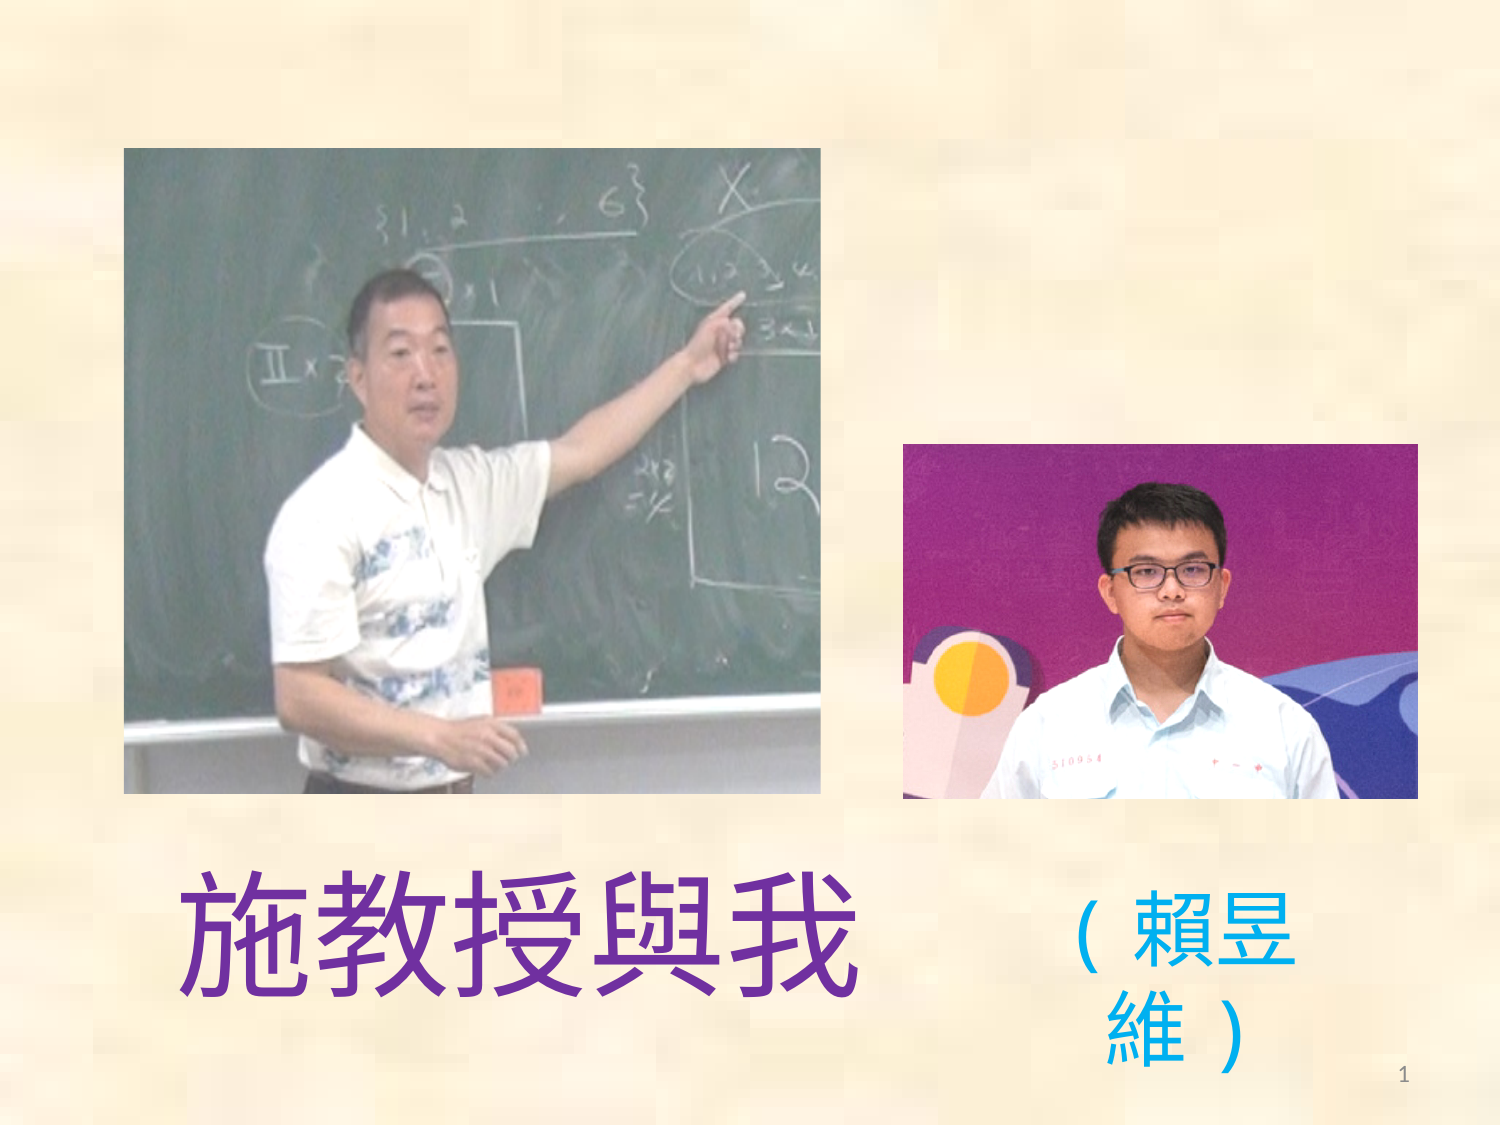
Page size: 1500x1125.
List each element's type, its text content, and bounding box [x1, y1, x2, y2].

picture [0, 0, 1500, 1125]
subtitle (賴昱維) [997, 869, 1365, 1012]
slide_number 1 [1074, 1042, 1425, 1103]
title 施教授與我 [123, 810, 916, 1052]
